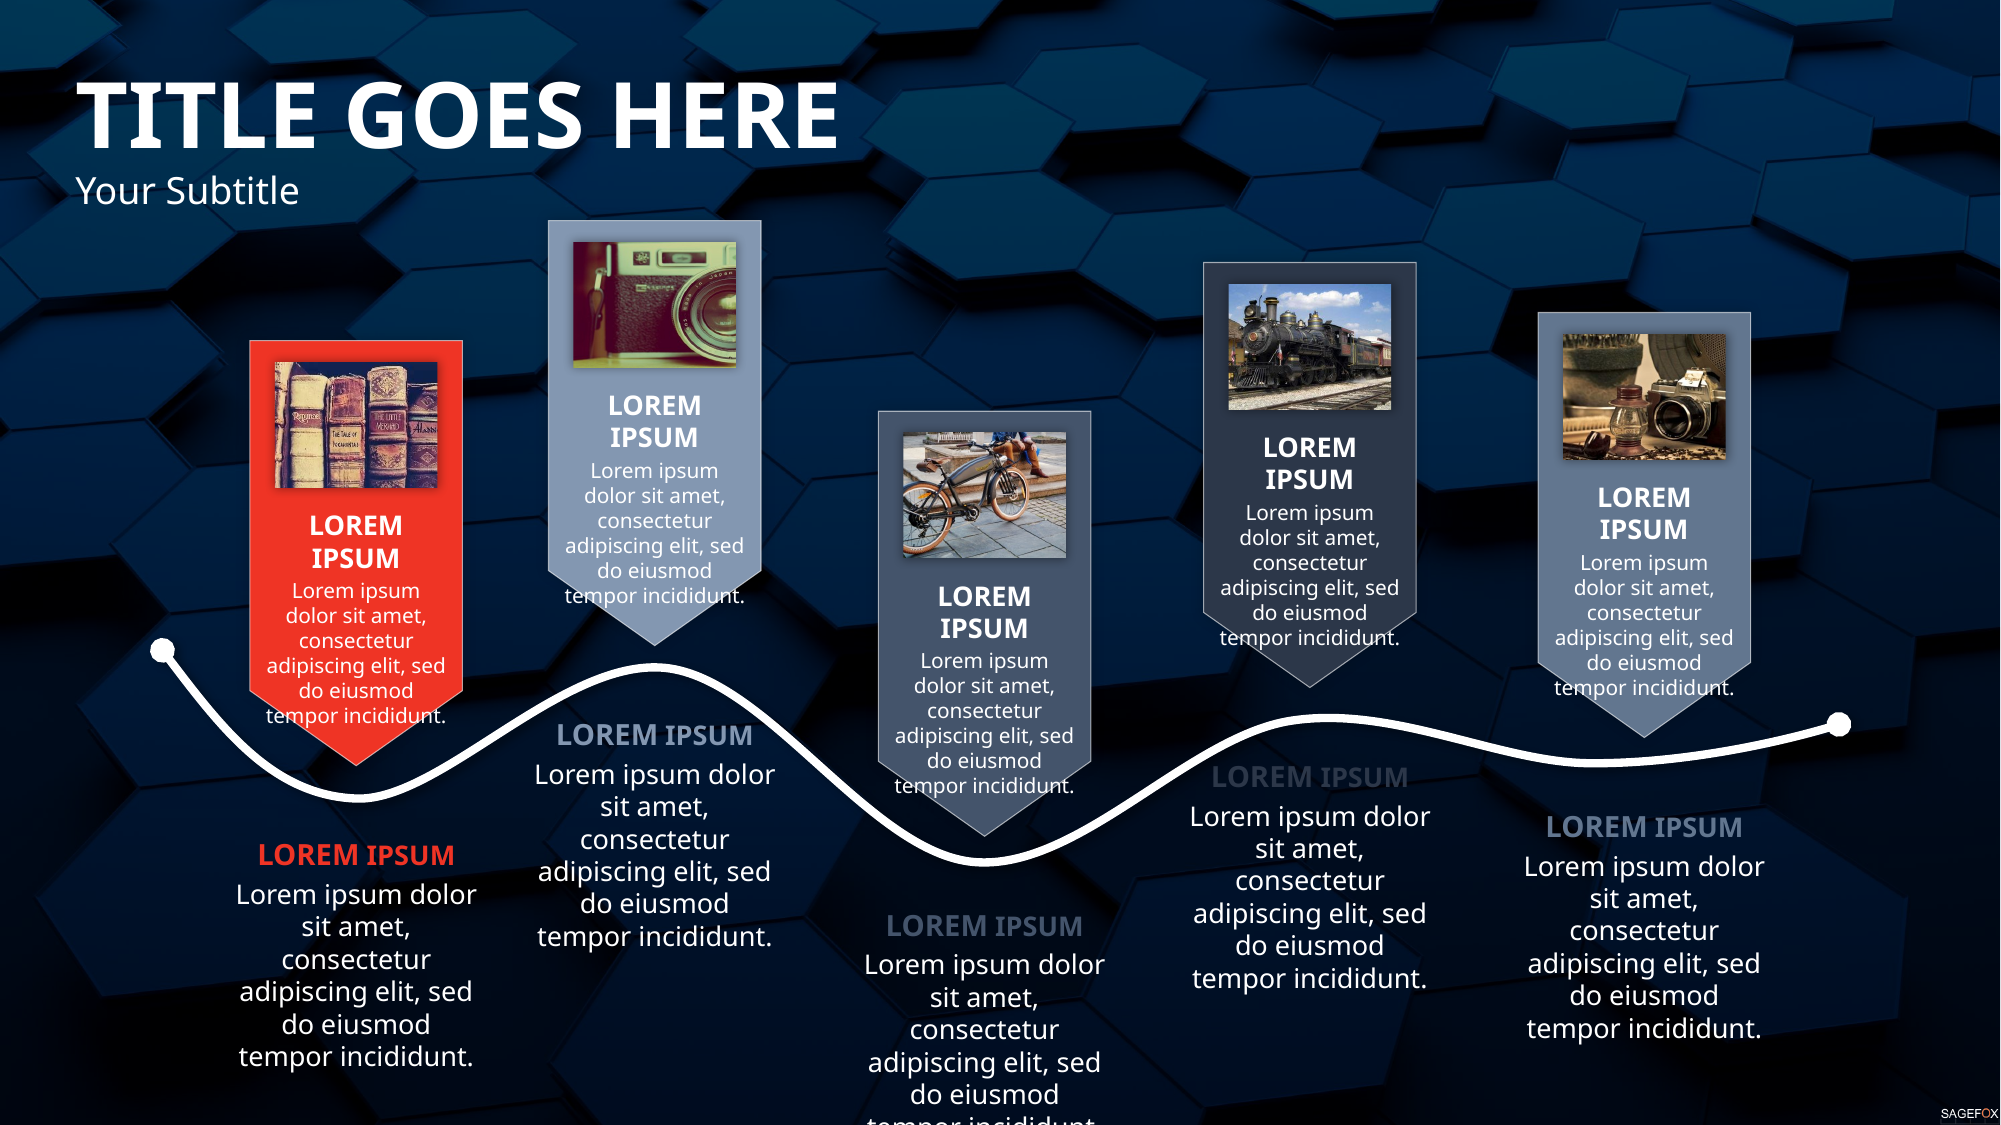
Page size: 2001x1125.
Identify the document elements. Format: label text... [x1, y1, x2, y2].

text_box [463, 663, 878, 818]
text_box LOREM IPSUM Lorem ipsum dolor sit amet, consectetur adipiscing elit, sed do eiusmod tempor incididunt. [844, 899, 1125, 1125]
text_box [265, 766, 450, 800]
text_box LOREM IPSUM Lorem ipsum dolor sit amet, consectetur adipiscing elit, sed do eiusmod tempor incididunt. [216, 829, 497, 1080]
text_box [548, 220, 761, 646]
picture [0, 0, 2001, 1125]
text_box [249, 340, 463, 766]
text_box LOREM IPSUM Lorem ipsum dolor sit amet, consectetur adipiscing elit, sed do eiusmod tempor incididunt. [514, 709, 795, 960]
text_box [878, 411, 1091, 837]
text_box [1091, 691, 1845, 828]
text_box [1538, 312, 1751, 738]
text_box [1203, 262, 1417, 688]
text_box TITLE GOES HERE Your Subtitle [60, 49, 1036, 220]
text_box LOREM IPSUM Lorem ipsum dolor sit amet, consectetur adipiscing elit, sed do eiusmod tempor incididunt. [1504, 801, 1785, 1052]
text_box [156, 644, 249, 753]
text_box [905, 837, 1075, 864]
text_box LOREM IPSUM Lorem ipsum dolor sit amet, consectetur adipiscing elit, sed do eiusmod tempor incididunt. [1170, 751, 1450, 1002]
